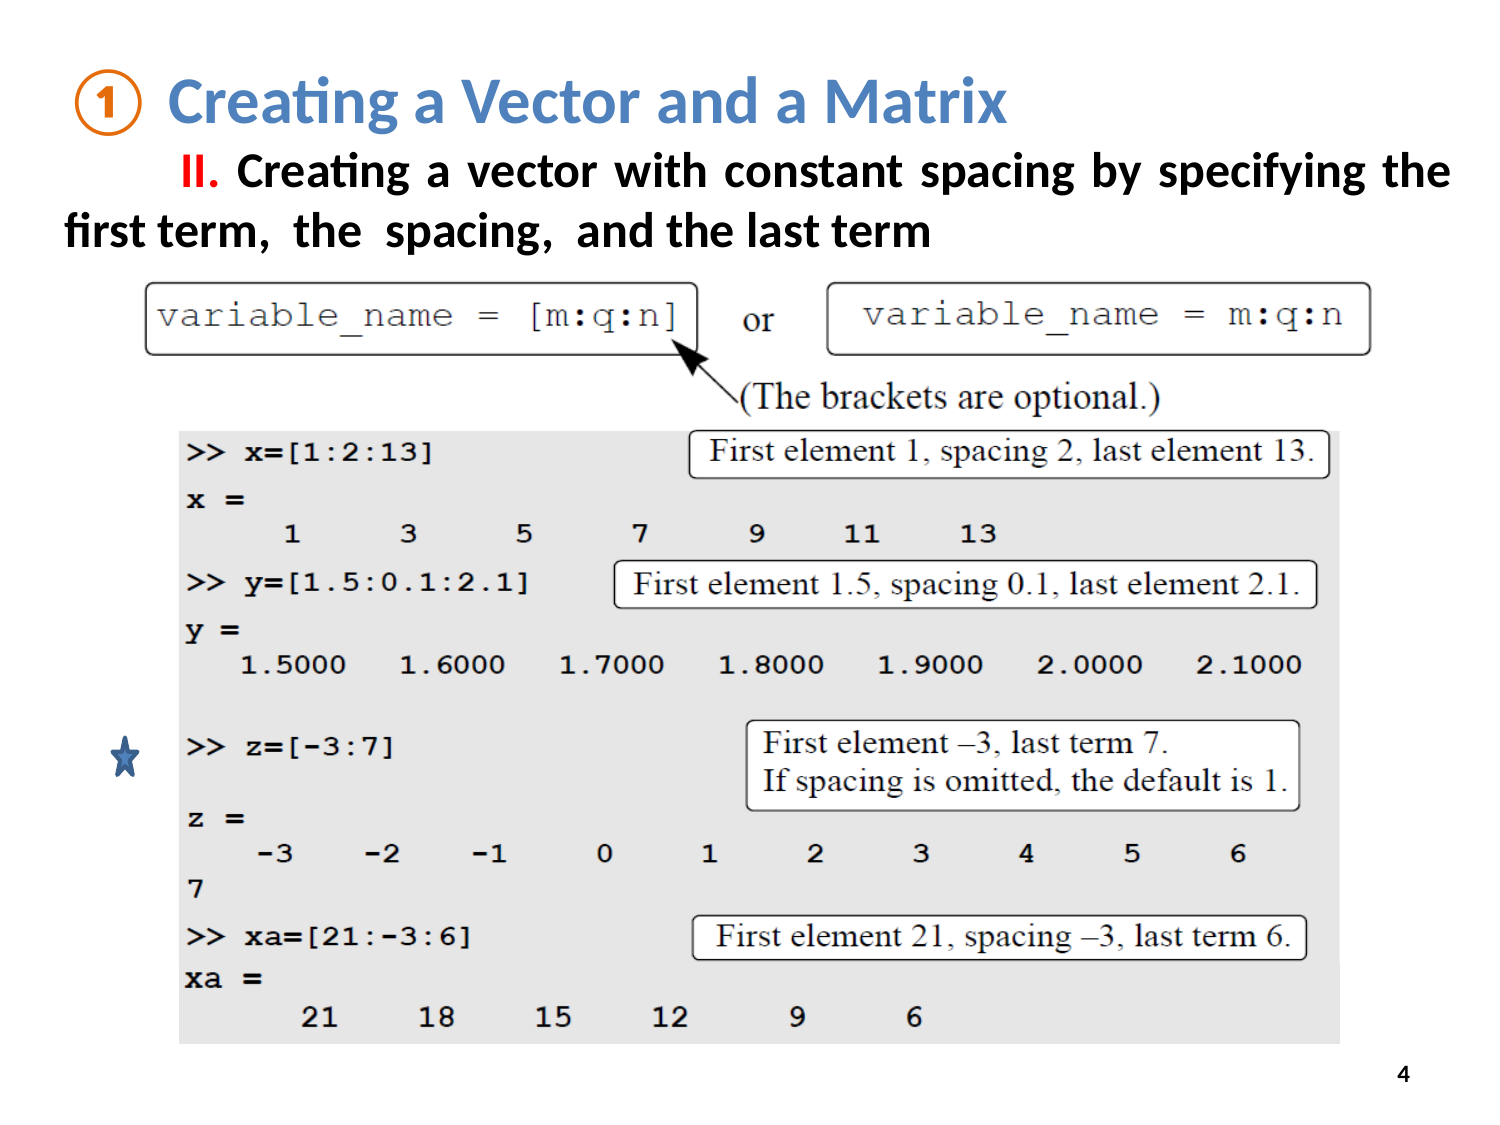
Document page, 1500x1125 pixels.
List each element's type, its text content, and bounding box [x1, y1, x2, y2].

slide_number 4 [1074, 1042, 1425, 1103]
text_box ① Creating a Vector and a Matrix II. Creating a vector with constant spacing by specifying the first term, the spacing, and the last term [50, 49, 1468, 265]
picture [123, 262, 1396, 1044]
text_box [110, 735, 140, 777]
